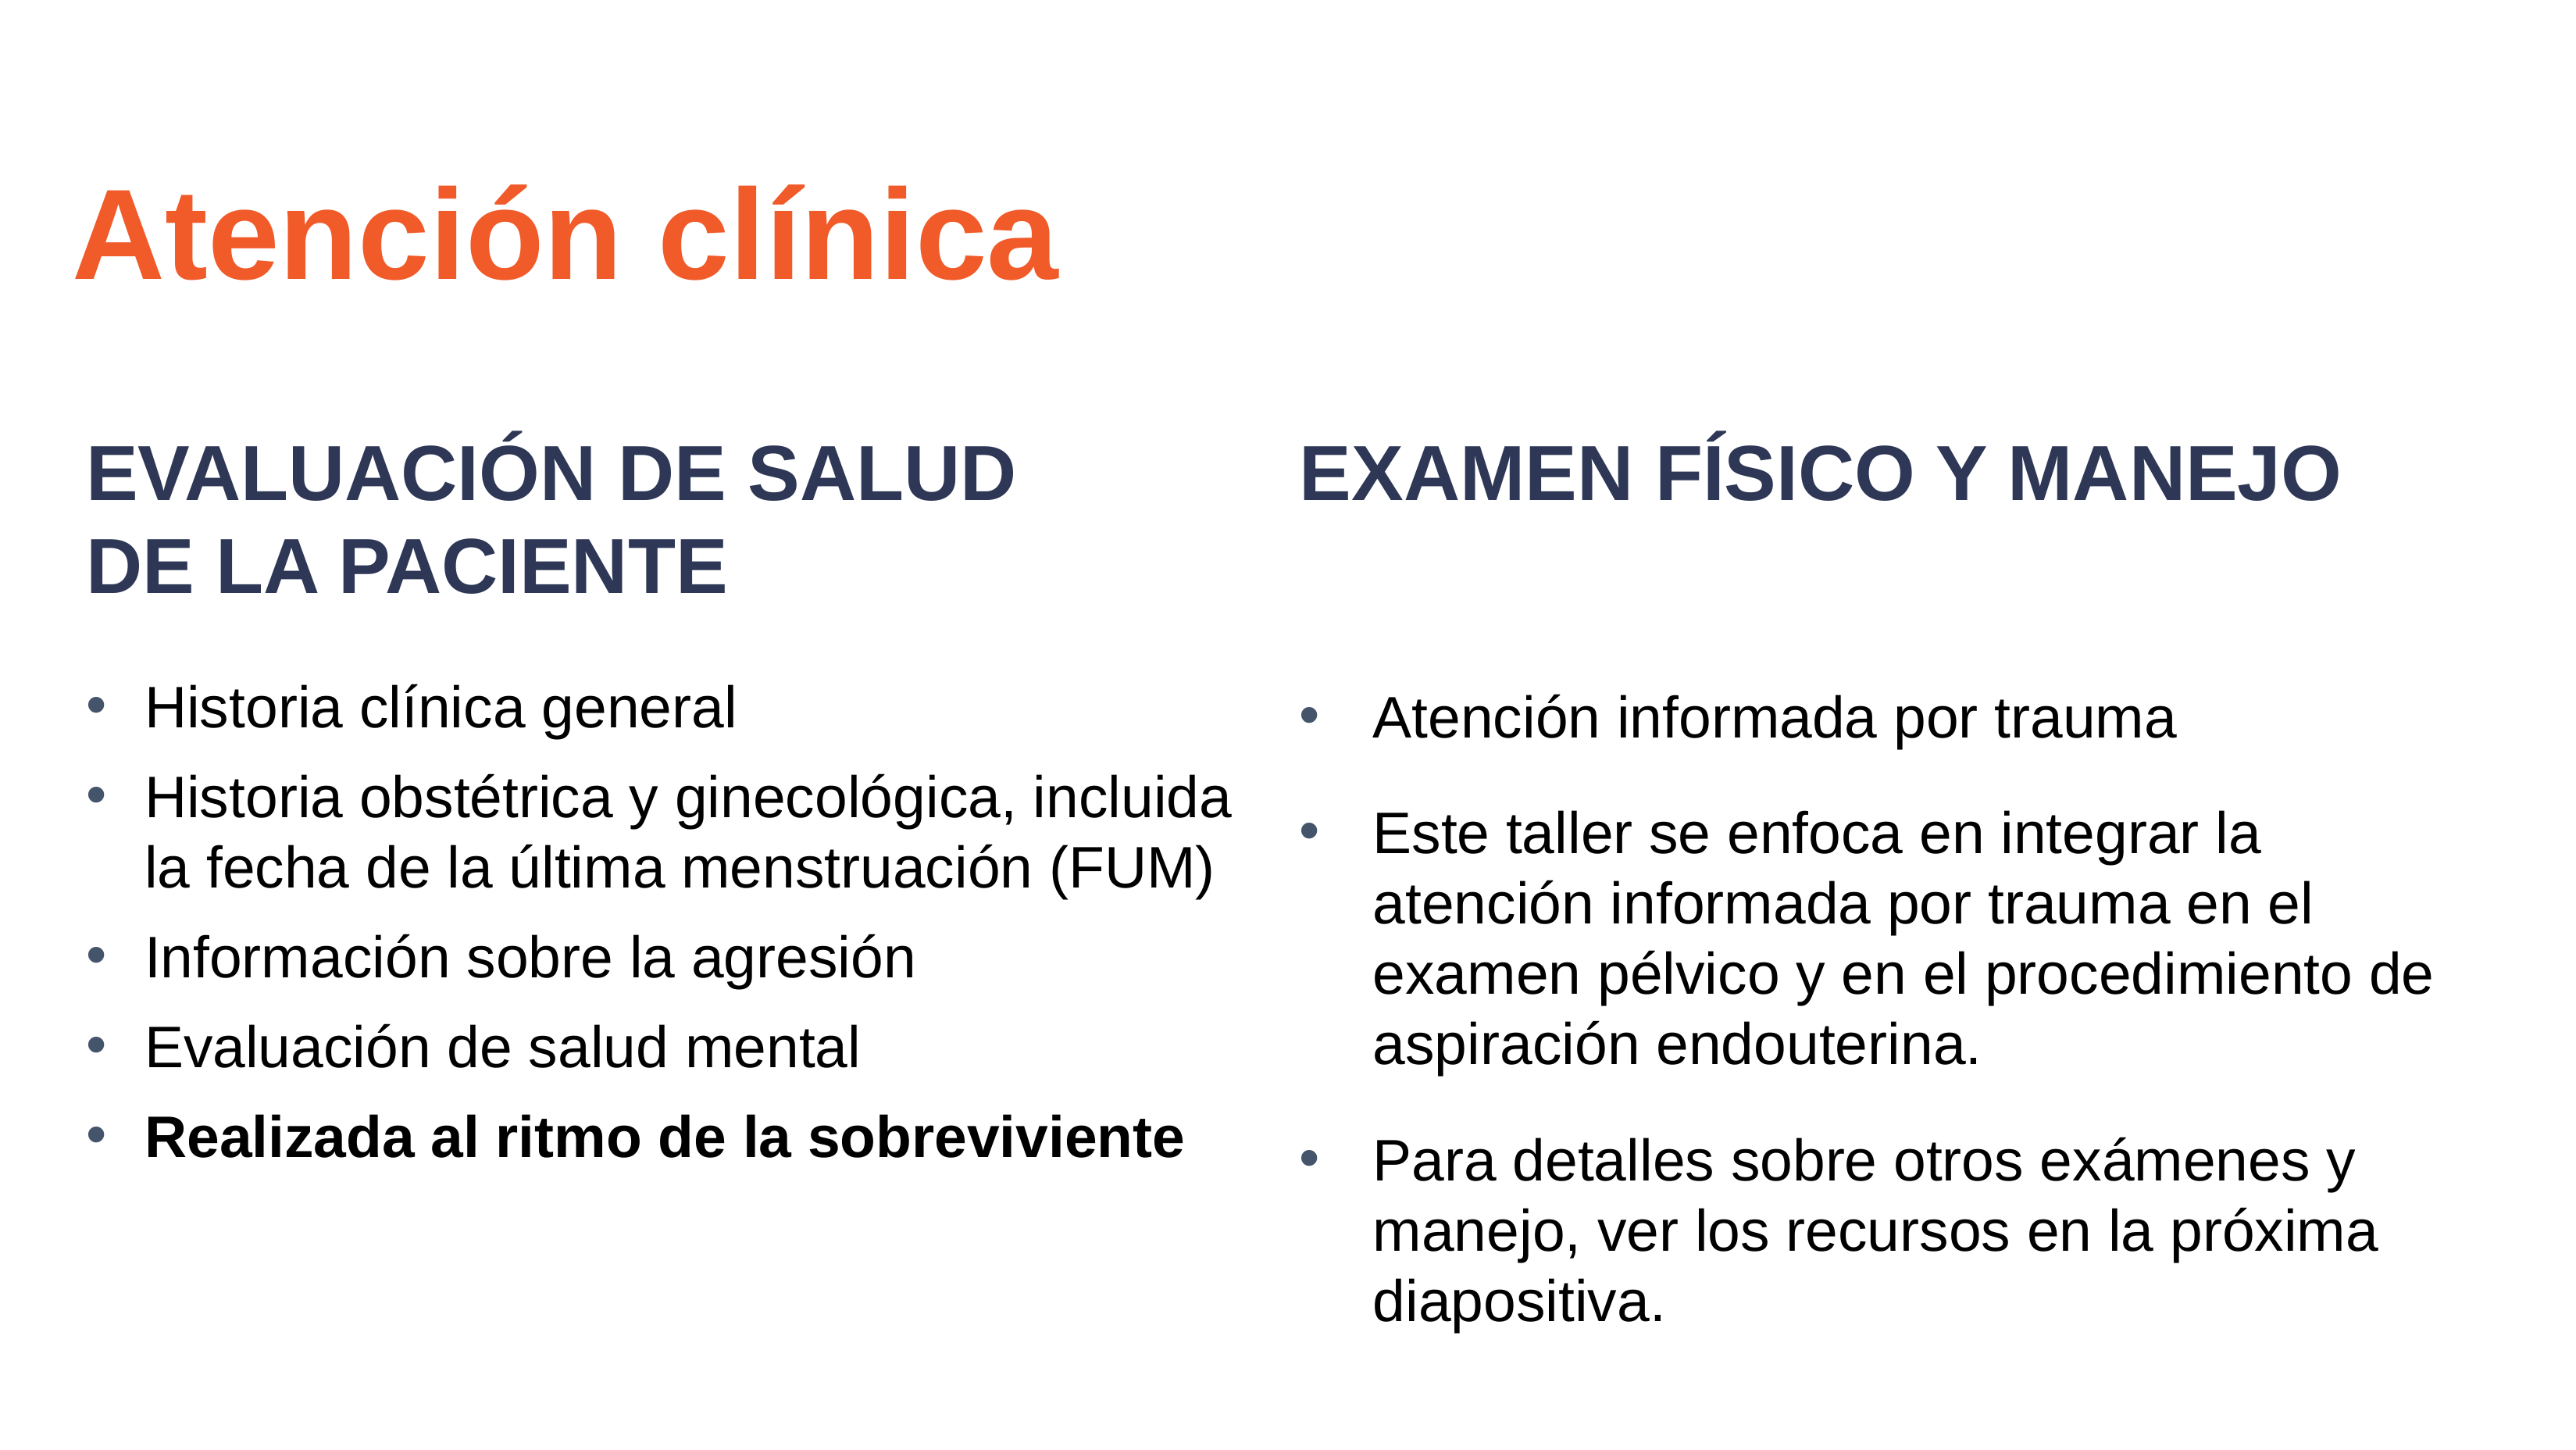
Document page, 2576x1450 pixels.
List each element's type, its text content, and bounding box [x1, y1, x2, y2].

list Historia clínica general Historia obstétrica y ginecológica, incluida la fecha de la última menstruación (FUM) Información sobre la agresión Evaluación de salud mental Realizada al ritmo de la sobreviviente [74, 657, 1247, 1382]
title Atención clínica [60, 138, 2333, 328]
list EVALUACIÓN DE SALUD DE LA PACIENTE [74, 410, 1129, 600]
list EXAMEN FÍSICO Y MANEJO [1287, 410, 2460, 600]
list Atención informada por trauma Este taller se enfoca en integrar la atención informada por trauma en el examen pélvico y en el procedimiento de aspiración endouterina. Para detalles sobre otros exámenes y manejo, ver los recursos en la próxima diapositiva. [1287, 667, 2460, 1392]
